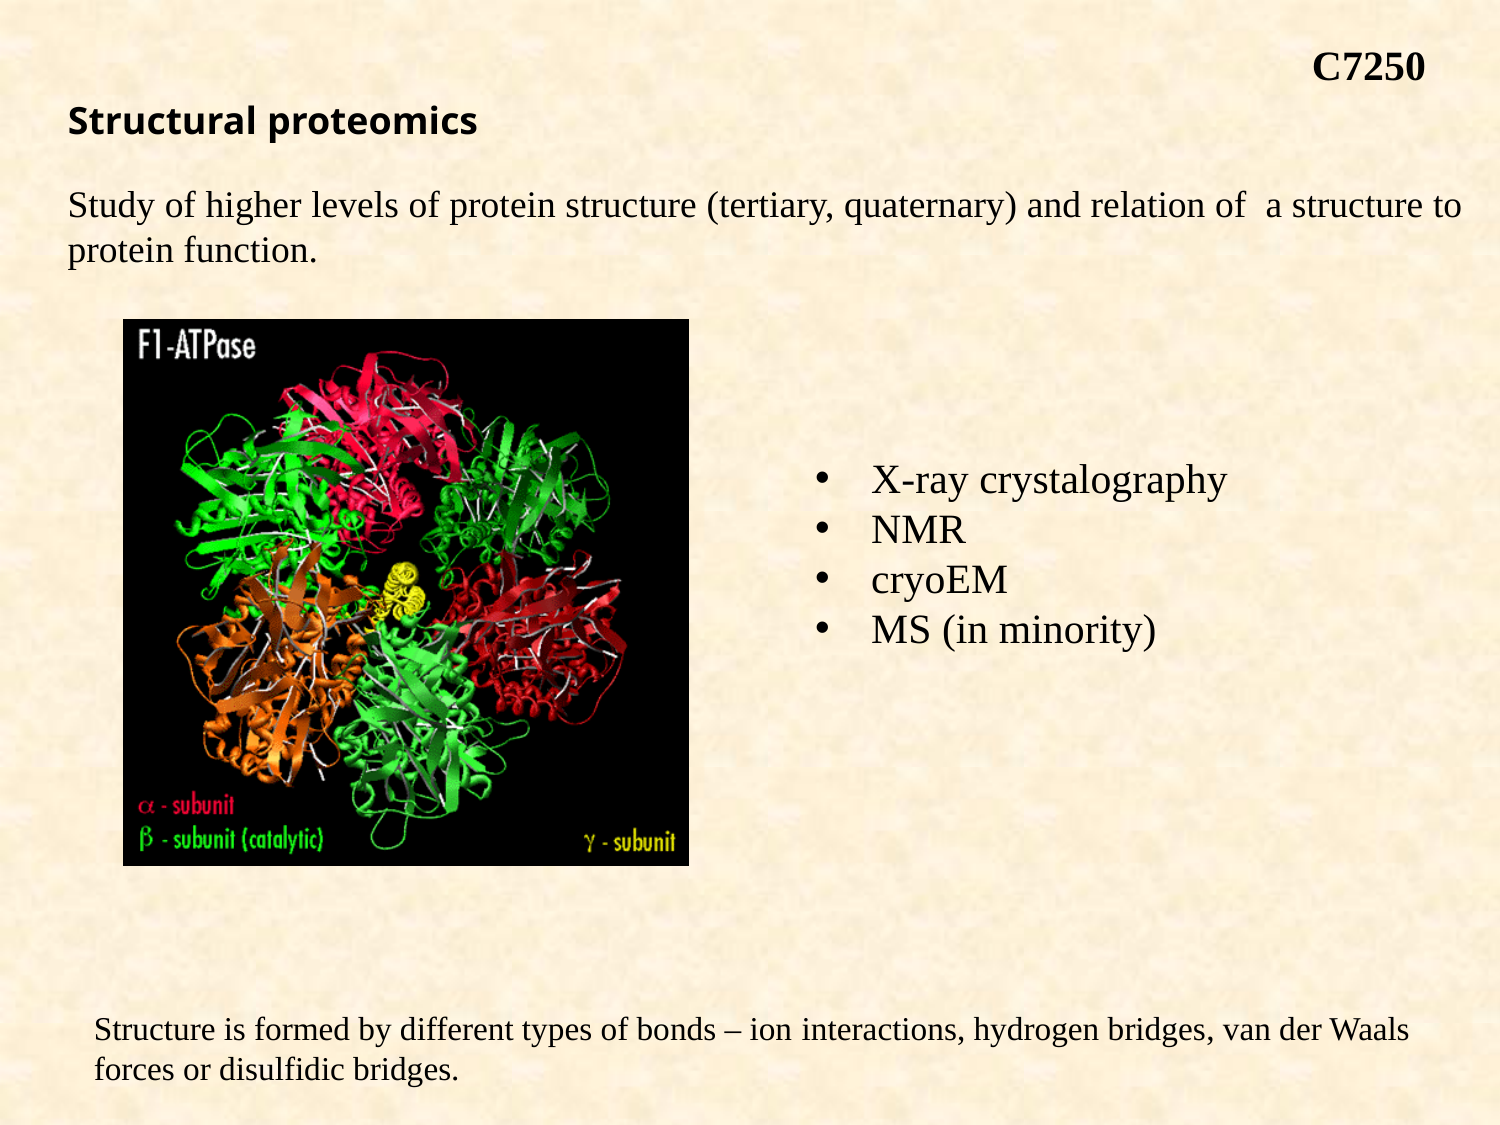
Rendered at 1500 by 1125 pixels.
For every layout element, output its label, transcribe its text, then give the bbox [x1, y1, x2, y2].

text_box Study of higher levels of protein structure (tertiary, quaternary) and relation of a structure to protein function. [53, 172, 1480, 278]
text_box Structure is formed by different types of bonds – ion interactions, hydrogen bridges, van der Waals forces or disulfidic bridges. [78, 999, 1454, 1095]
text_box C7250 [1297, 31, 1441, 96]
picture [0, 0, 1500, 1125]
text_box X-ray crystalography NMR cryoEM MS (in minority) [800, 444, 1244, 660]
text_box Structural proteomics [53, 89, 798, 150]
